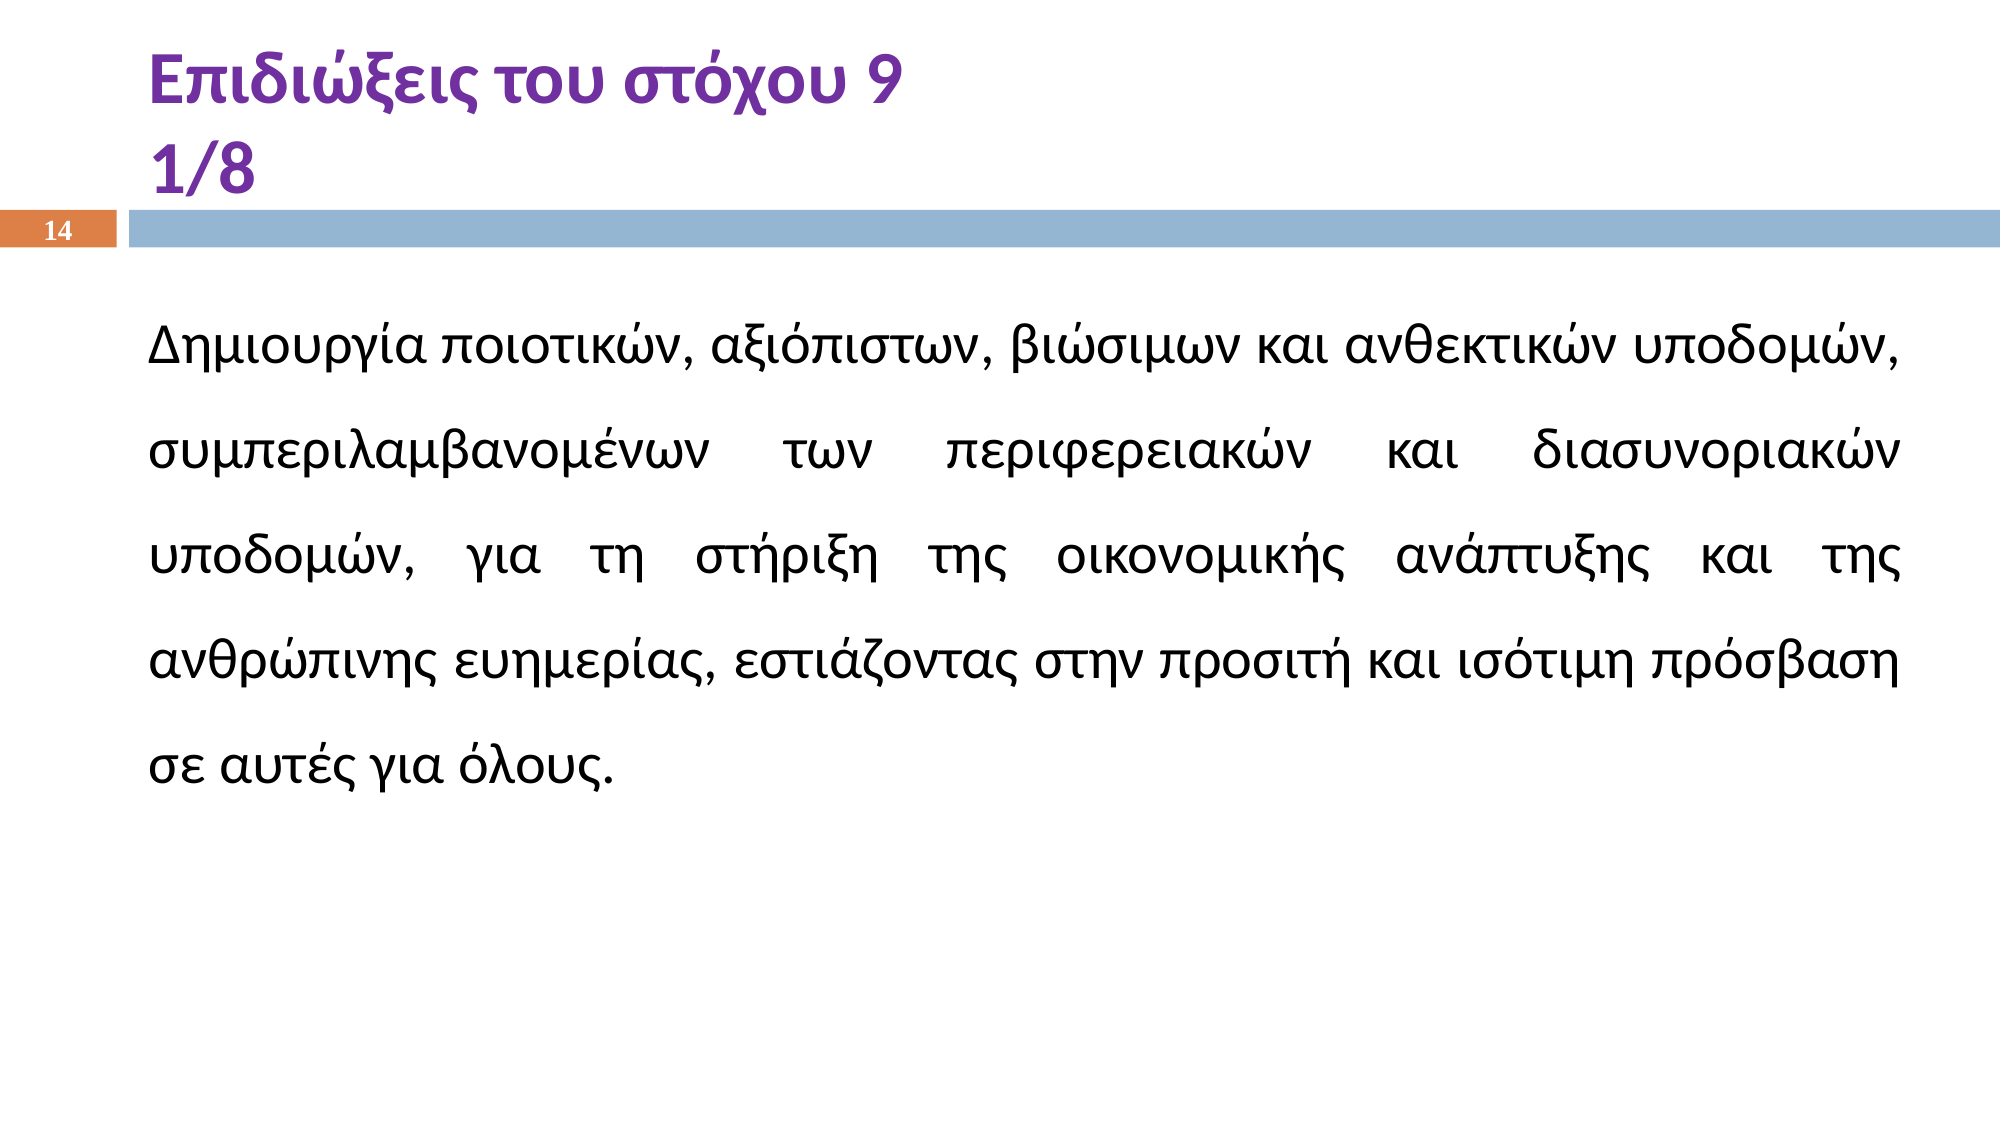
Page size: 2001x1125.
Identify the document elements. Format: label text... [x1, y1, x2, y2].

slide_number 14 [0, 208, 117, 249]
text_box Δημιουργία ποιοτικών, αξιόπιστων, βιώσιμων και ανθεκτικών υποδομών, συμπεριλαμβανομένων των περιφερειακών και διασυνοριακών υποδομών, για τη στήριξη της οικονομικής ανάπτυξης και της ανθρώπινης ευημερίας, εστιάζοντας στην προσιτή και ισότιμη πρόσβαση σε αυτές για όλους. [134, 262, 1918, 1000]
text_box Επιδιώξεις του στόχου 9 1/8 [134, 37, 1918, 200]
